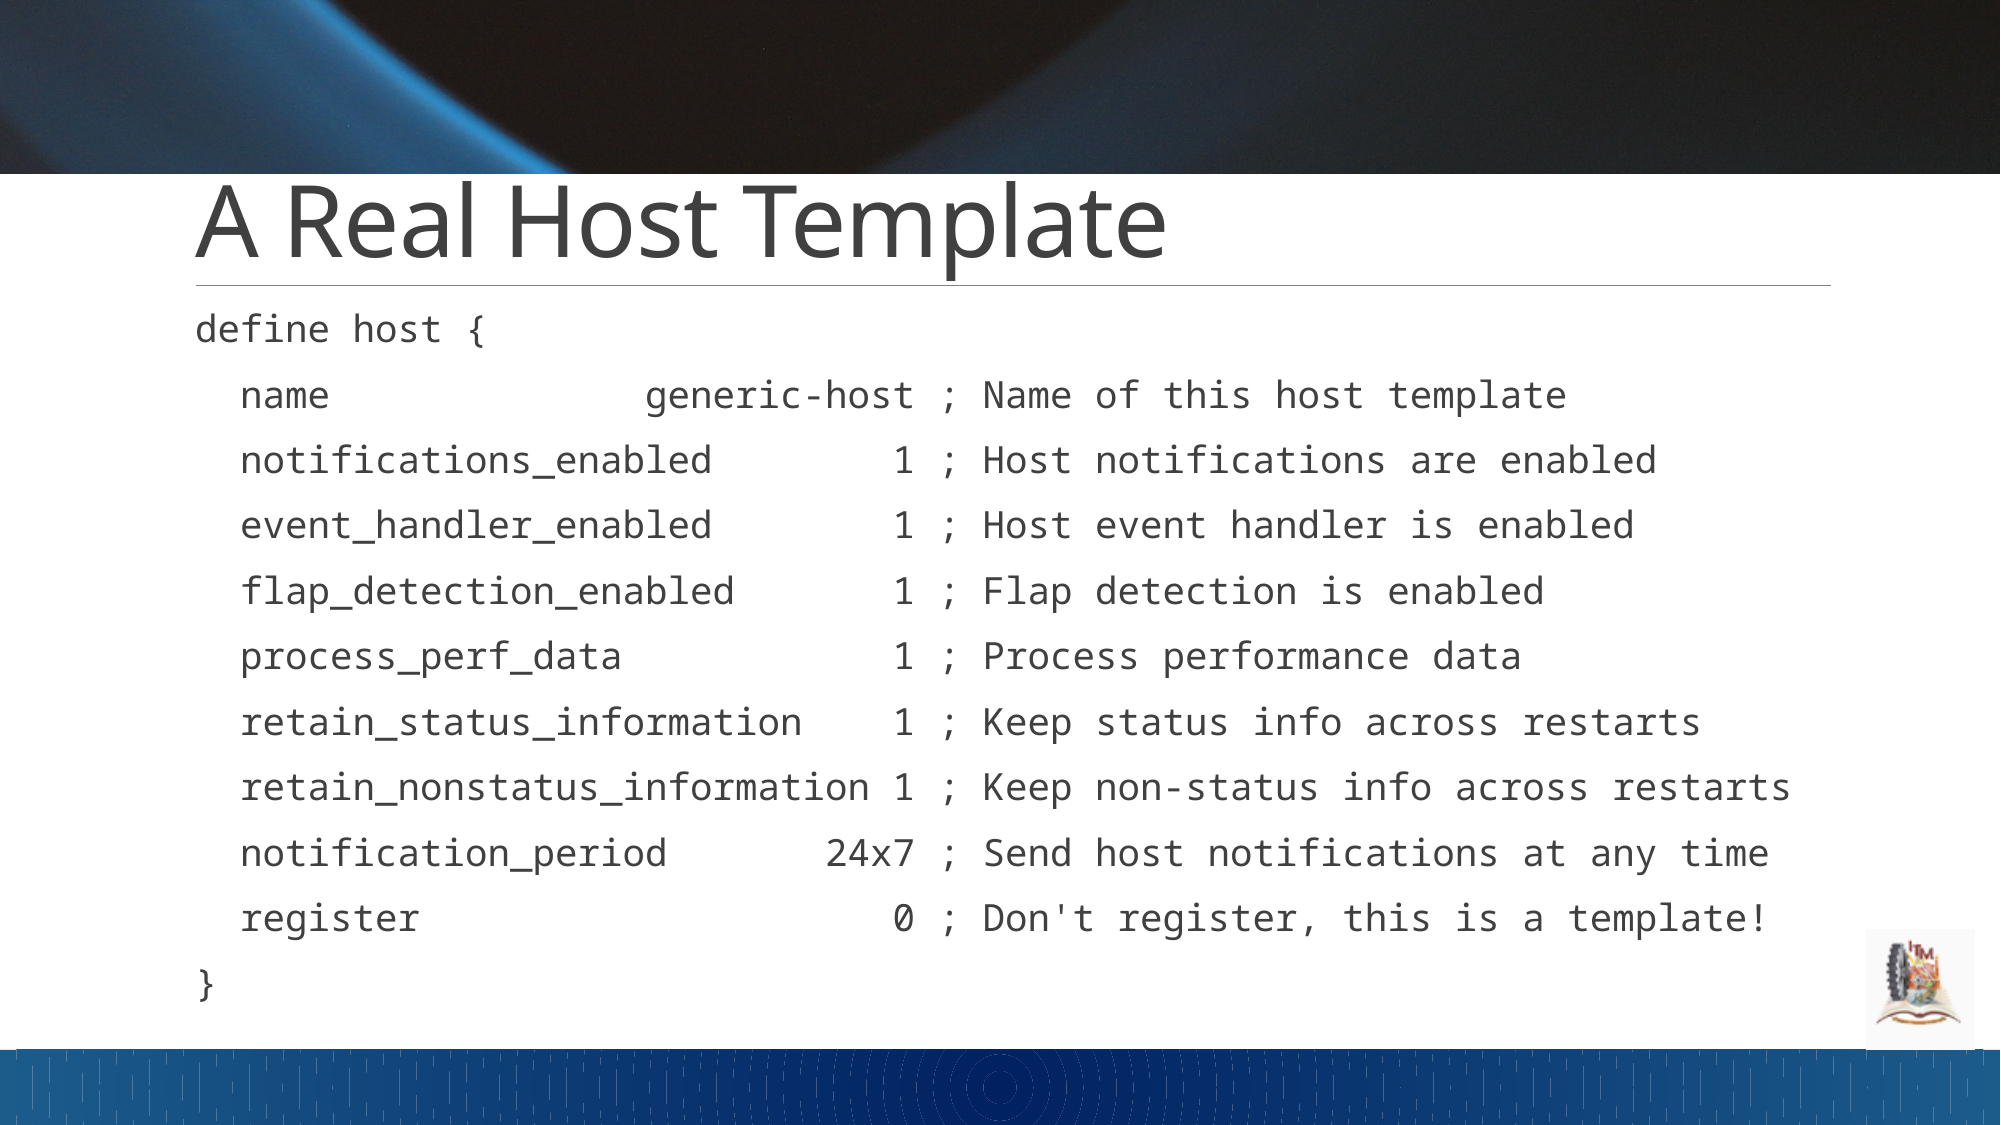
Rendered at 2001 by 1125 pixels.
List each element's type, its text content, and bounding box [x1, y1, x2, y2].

picture [1866, 929, 1975, 1050]
picture [0, 0, 2000, 174]
list define host { name generic-host ; Name of this host template notifications_enabled 1 ; Host notifications are enabled event_handler_enabled 1 ; Host event handler is enabled flap_detection_enabled 1 ; Flap detection is enabled process_perf_data 1 ; Process performance data retain_status_information 1 ; Keep status info across restarts retain_nonstatus_information 1 ; Keep non-status info across restarts notification_period 24x7 ; Send host notifications at any time register 0 ; Don't register, this is a template! } [180, 302, 1830, 1013]
title A Real Host Template [180, 47, 1830, 285]
